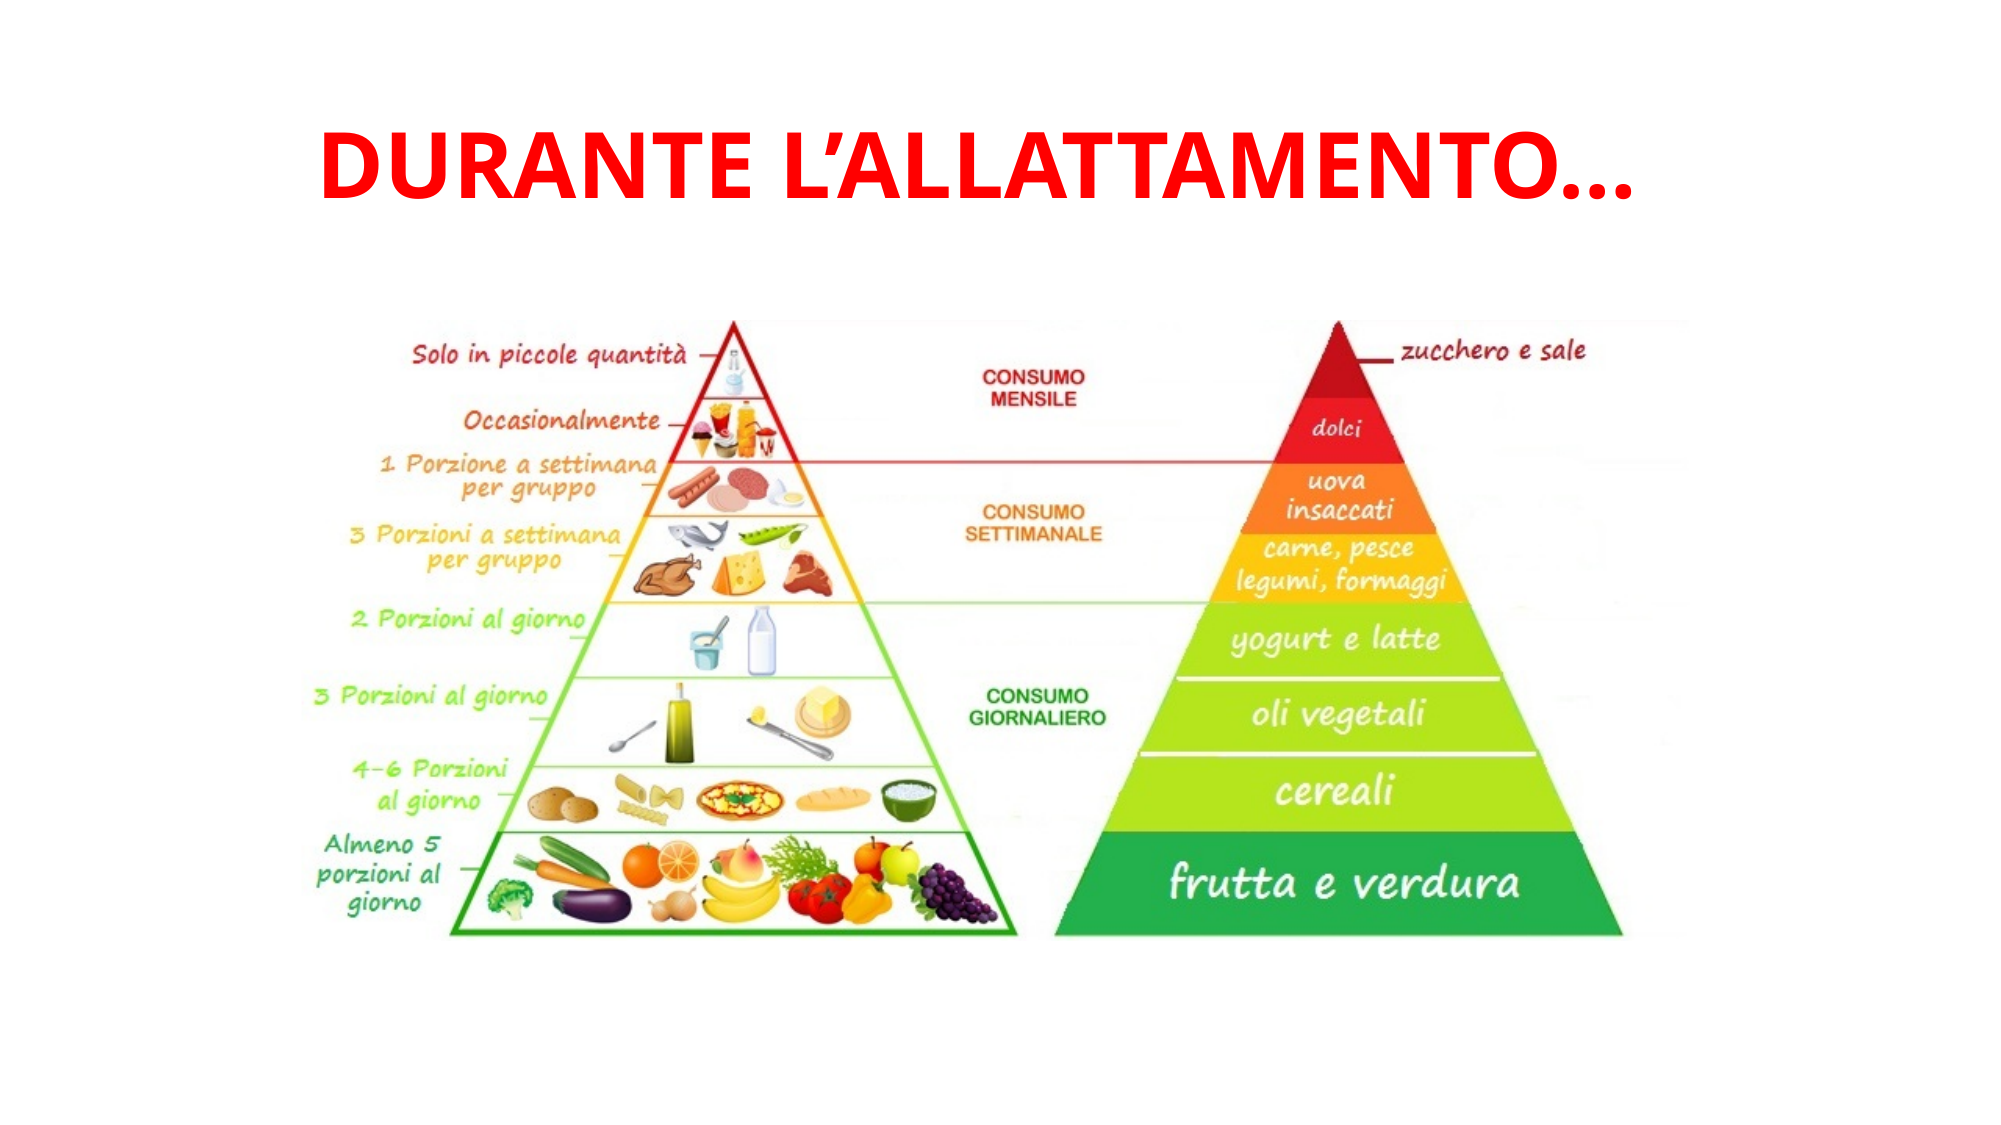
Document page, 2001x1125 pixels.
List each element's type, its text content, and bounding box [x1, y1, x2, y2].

title DURANTE L’ALLATTAMENTO… [301, 59, 1863, 278]
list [301, 320, 1693, 941]
